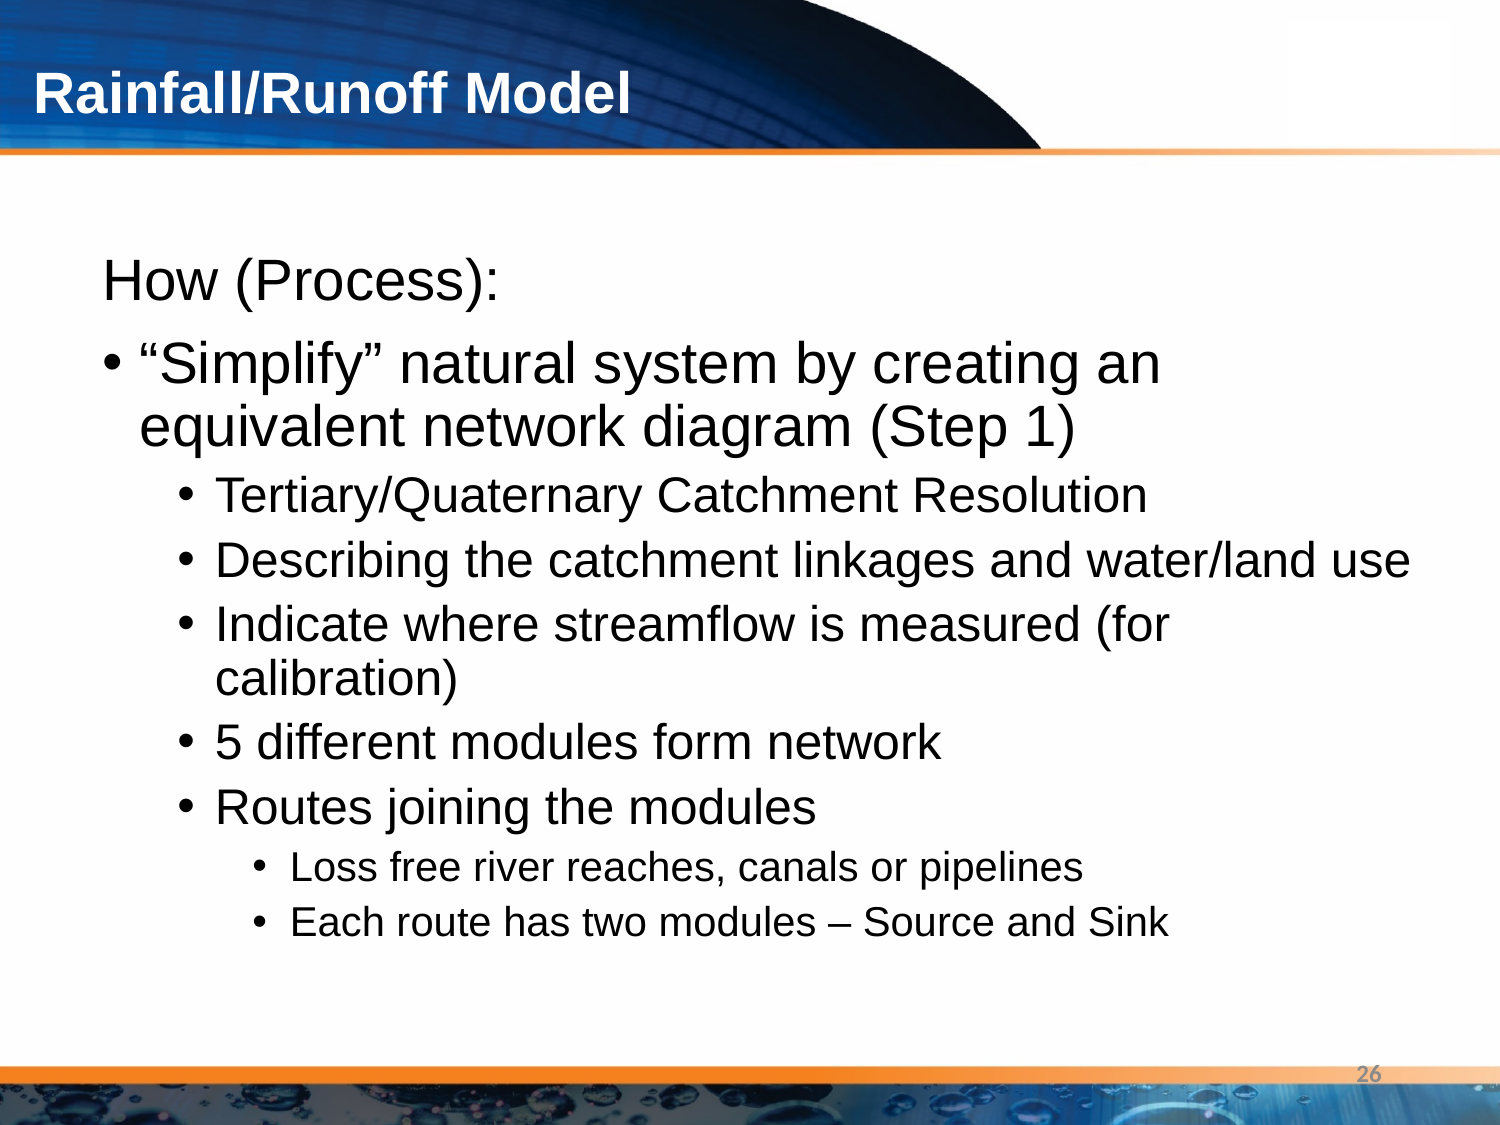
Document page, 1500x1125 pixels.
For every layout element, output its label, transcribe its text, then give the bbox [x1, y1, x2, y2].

text_box How (Process): “Simplify” natural system by creating an equivalent network diagram (Step 1) Tertiary/Quaternary Catchment Resolution Describing the catchment linkages and water/land use Indicate where streamflow is measured (for calibration) 5 different modules form network Routes joining the modules Loss free river reaches, canals or pipelines Each route has two modules – Source and Sink [87, 242, 1438, 1039]
slide_number 26 [1059, 1042, 1397, 1103]
list [62, 217, 1357, 1014]
picture [0, 0, 1500, 1125]
title Rainfall/Runoff Model [18, 20, 864, 169]
